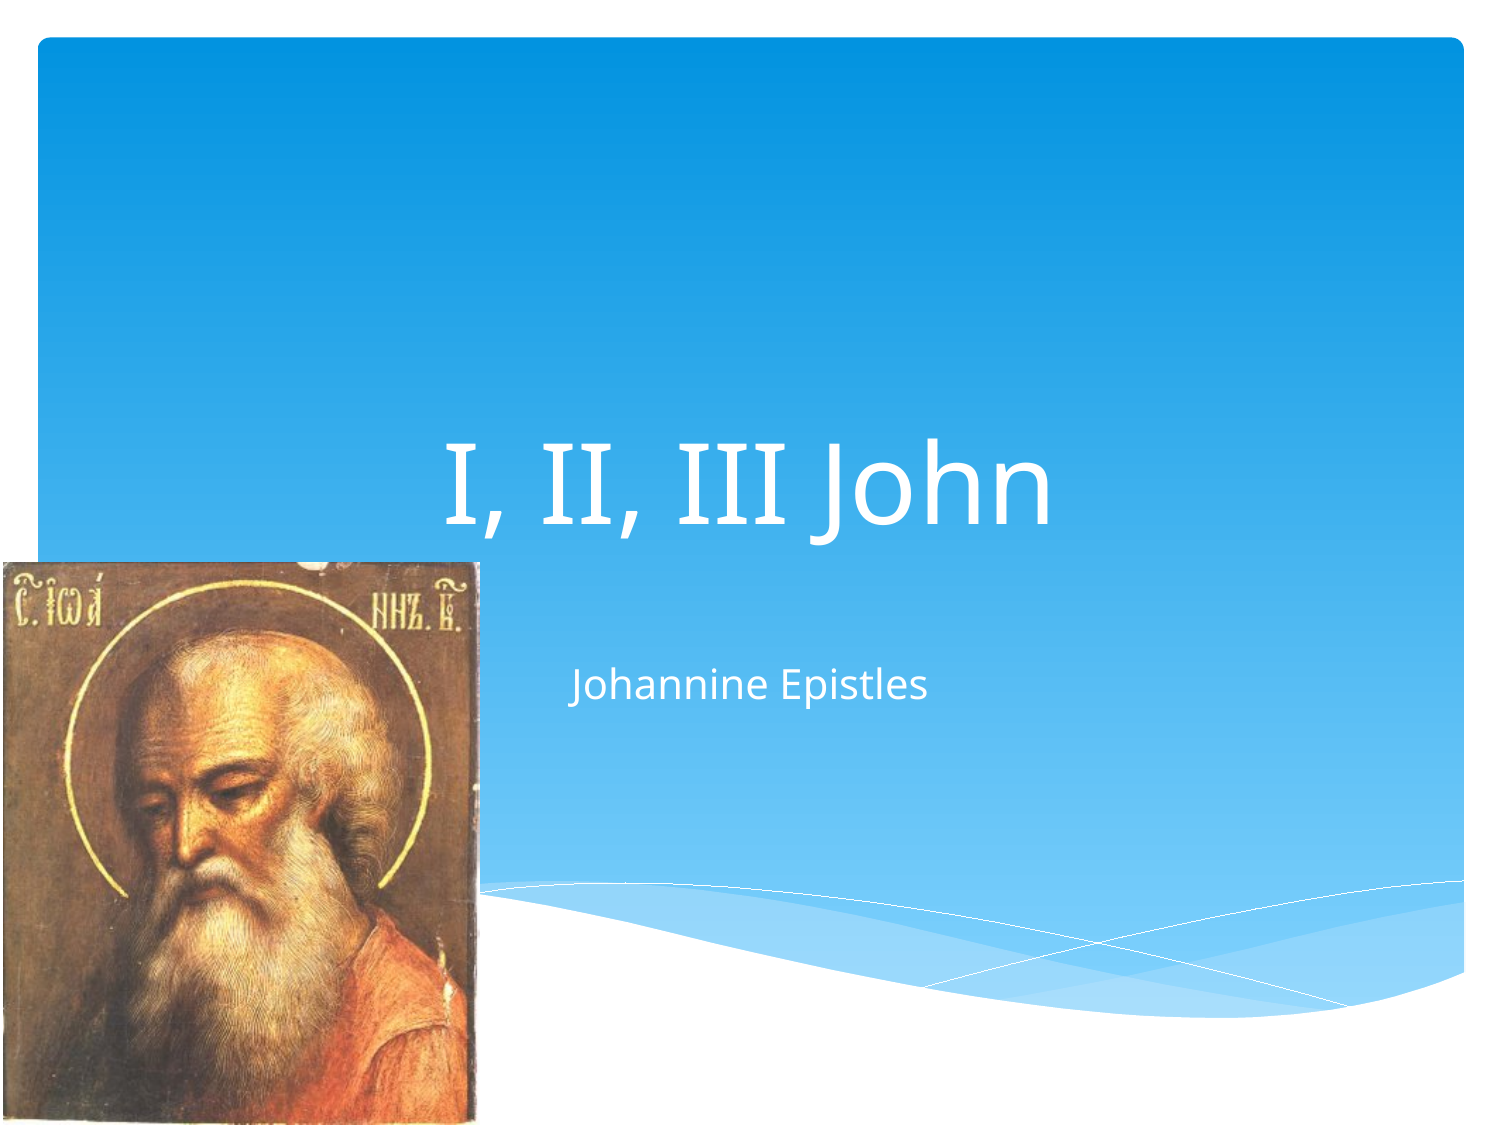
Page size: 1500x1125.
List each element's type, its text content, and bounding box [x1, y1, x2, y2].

title I, II, III John [112, 262, 1388, 555]
subtitle Johannine Epistles [487, 650, 1275, 825]
picture [3, 562, 480, 1125]
